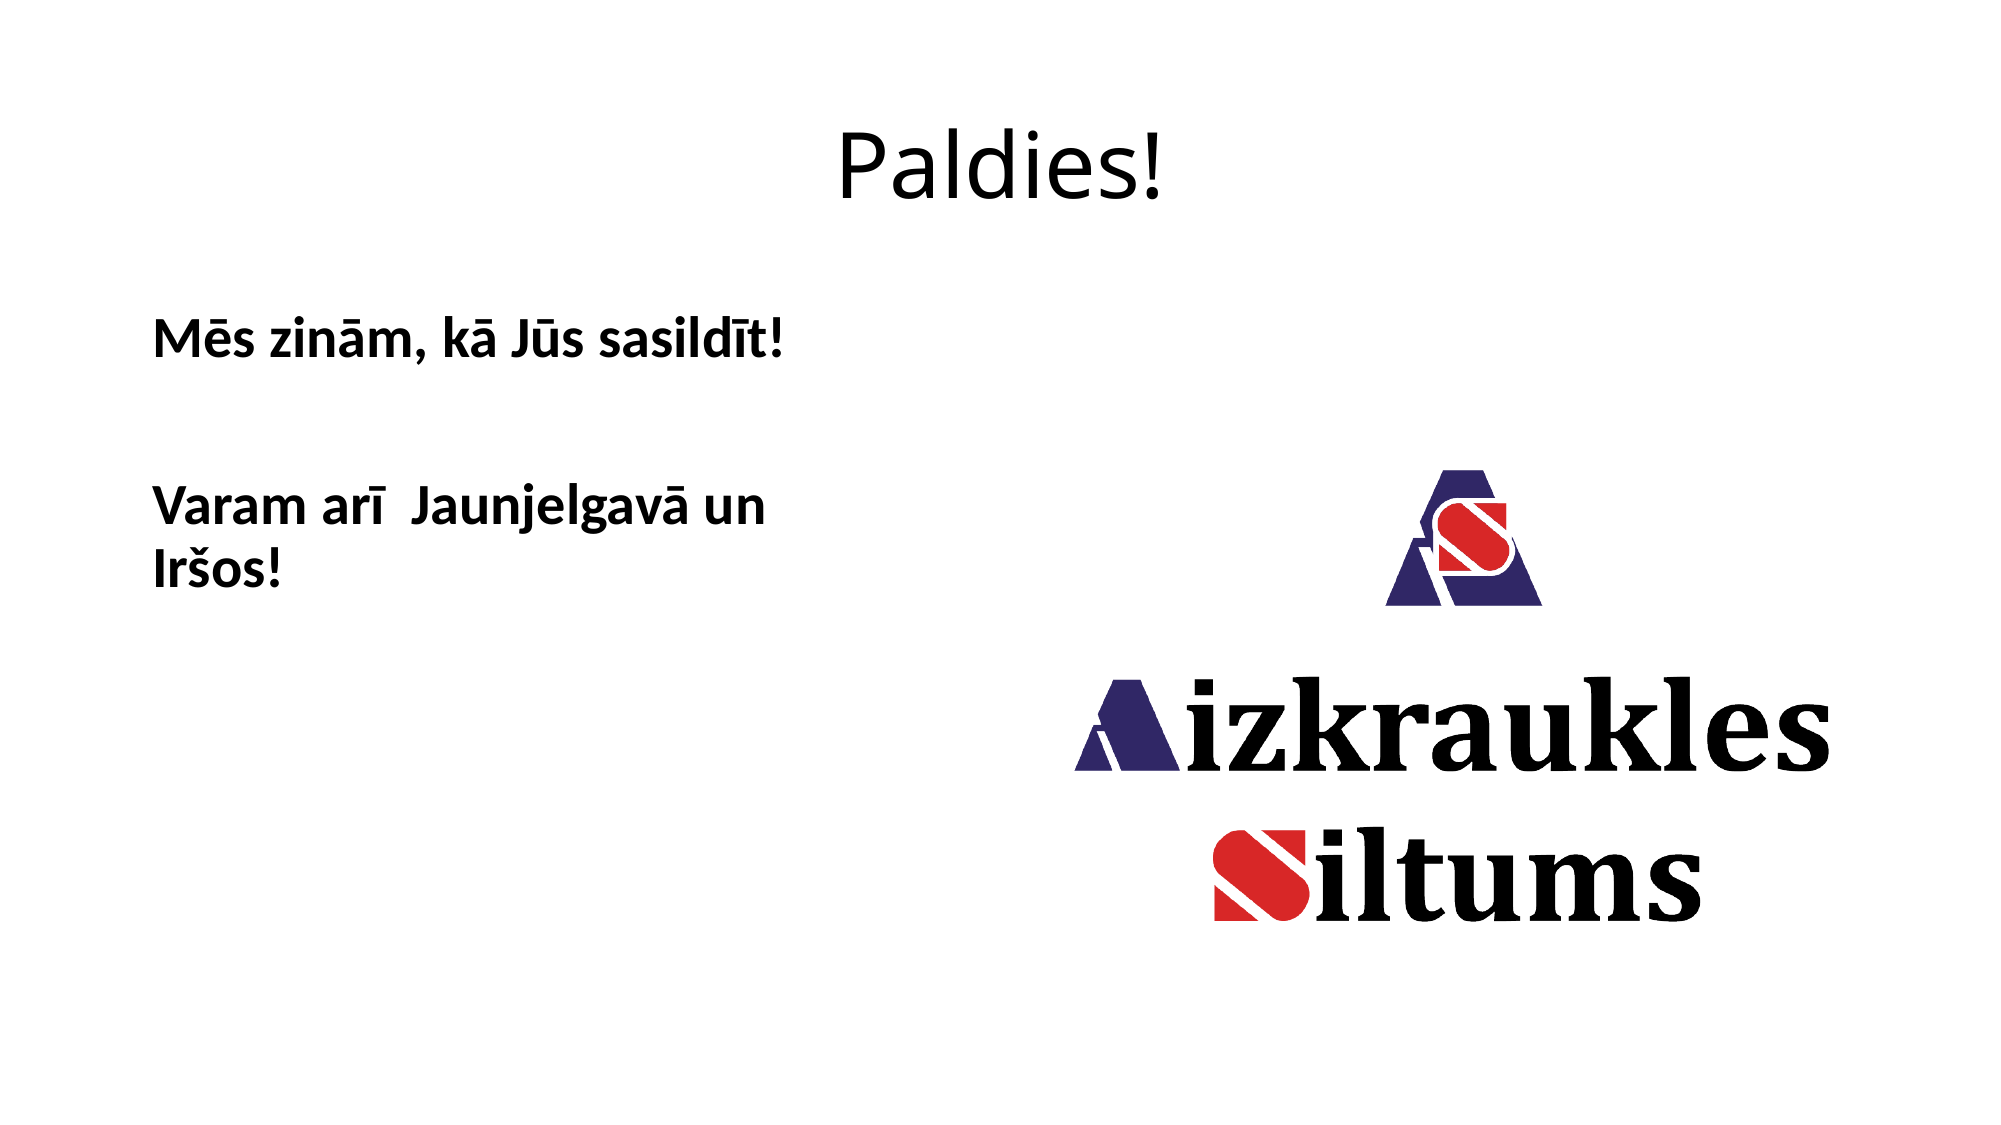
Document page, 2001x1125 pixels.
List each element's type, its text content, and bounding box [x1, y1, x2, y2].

picture [1074, 469, 1829, 922]
list Mēs zinām, kā Jūs sasildīt! Varam arī Jaunjelgavā un Iršos! [137, 299, 851, 1014]
title Paldies! [137, 59, 1863, 278]
